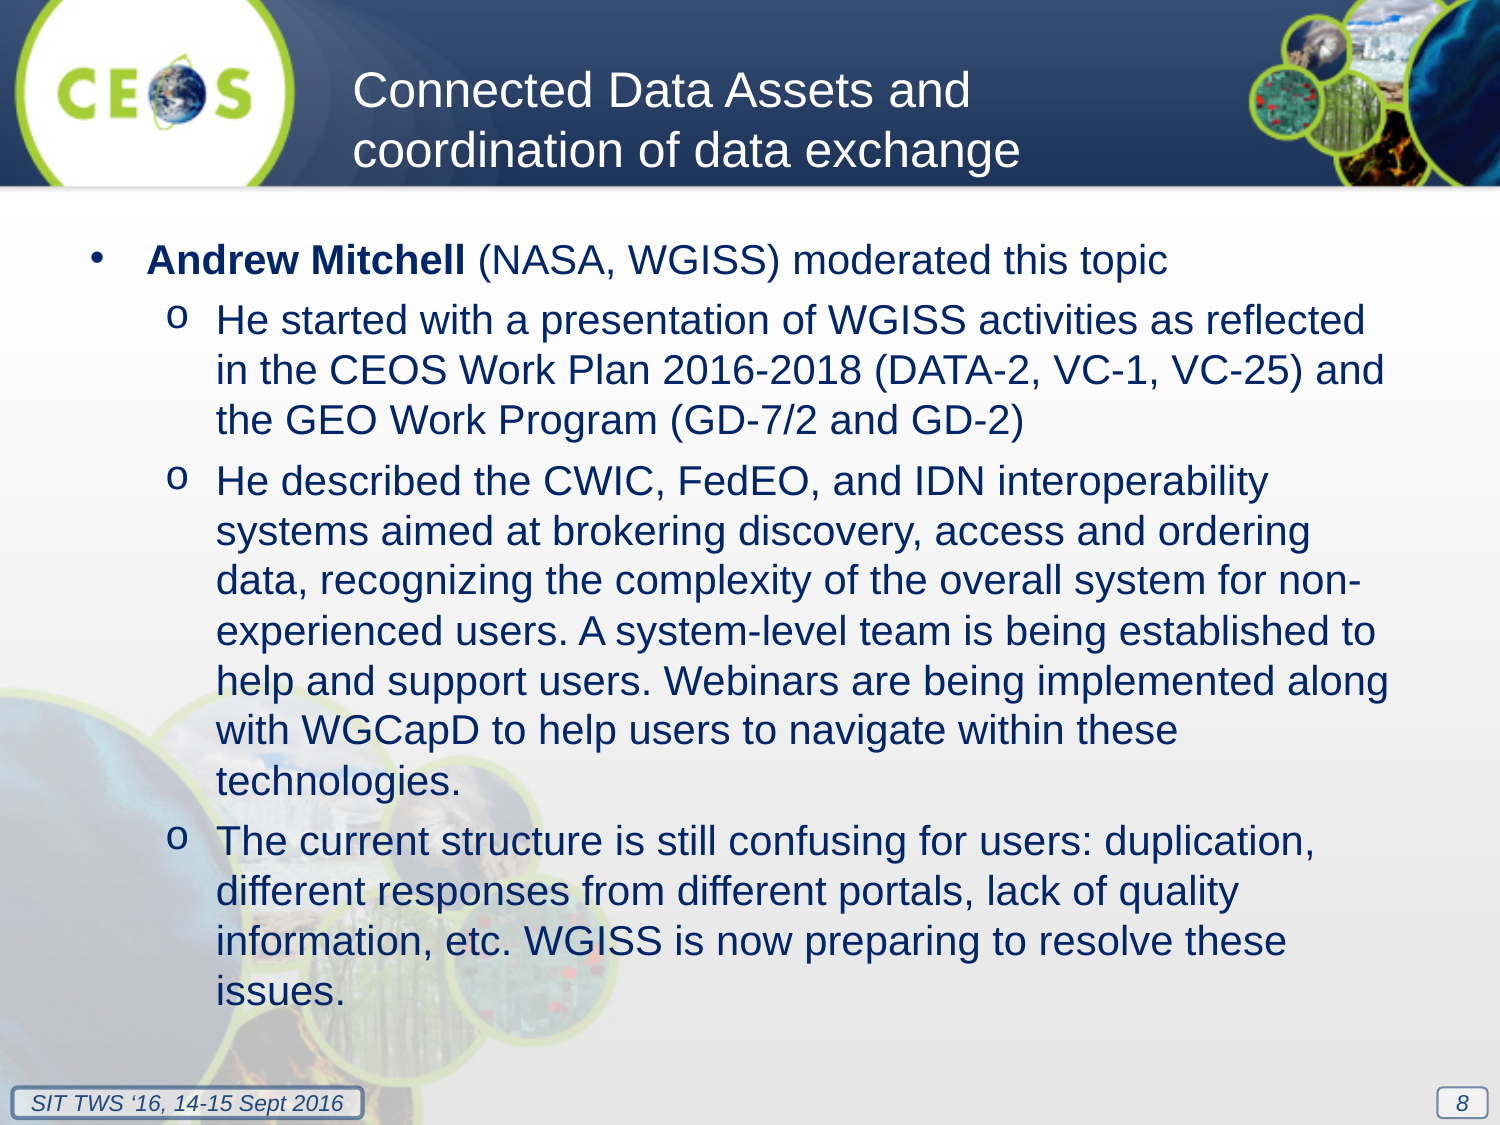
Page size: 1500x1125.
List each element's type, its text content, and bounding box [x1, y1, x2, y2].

list Connected Data Assets and coordination of data exchange [337, 50, 1150, 138]
slide_number 8 [1436, 1086, 1489, 1120]
picture [0, 0, 1500, 1125]
list Andrew Mitchell (NASA, WGISS) moderated this topic He started with a presentation of WGISS activities as reflected in the CEOS Work Plan 2016-2018 (DATA-2, VC-1, VC-25) and the GEO Work Program (GD-7/2 and GD-2) He described the CWIC, FedEO, and IDN interoperability systems aimed at brokering discovery, access and ordering data, recognizing the complexity of the overall system for non-experienced users. A system-level team is being established to help and support users. Webinars are being implemented along with WGCapD to help users to navigate within these technologies. The current structure is still confusing for users: duplication, different responses from different portals, lack of quality information, etc. WGISS is now preparing to resolve these issues. [75, 224, 1413, 1000]
